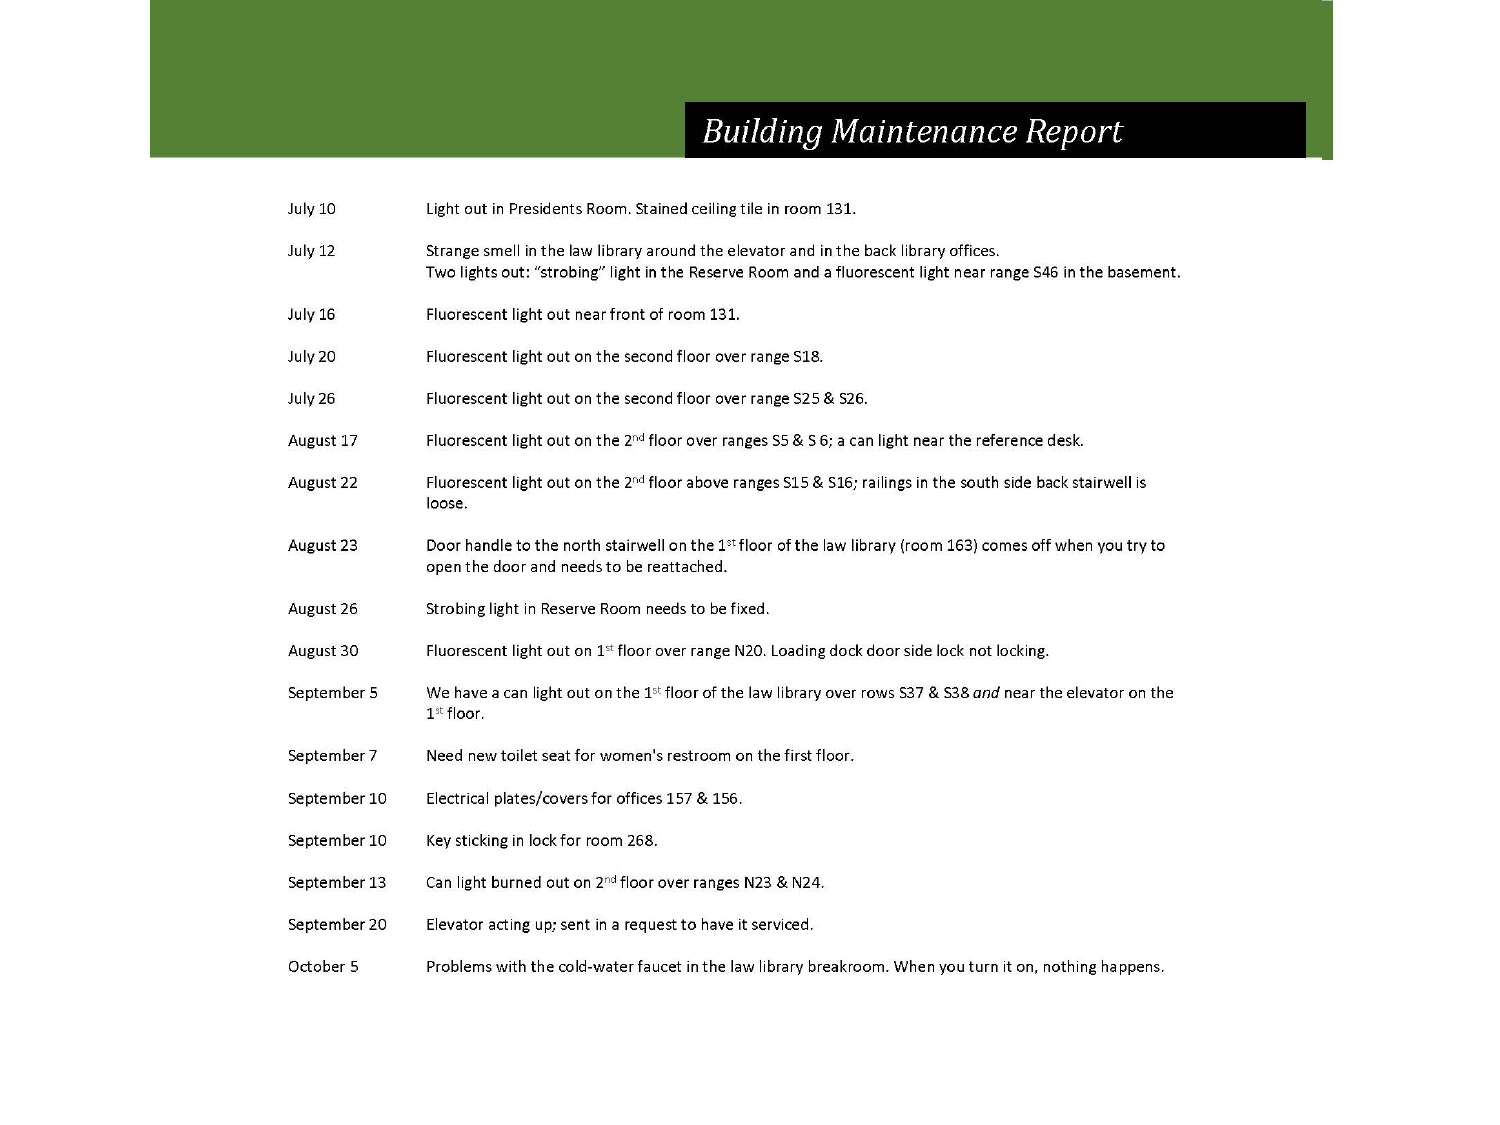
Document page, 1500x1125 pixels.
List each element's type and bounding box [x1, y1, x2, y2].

picture [149, 0, 1337, 1099]
